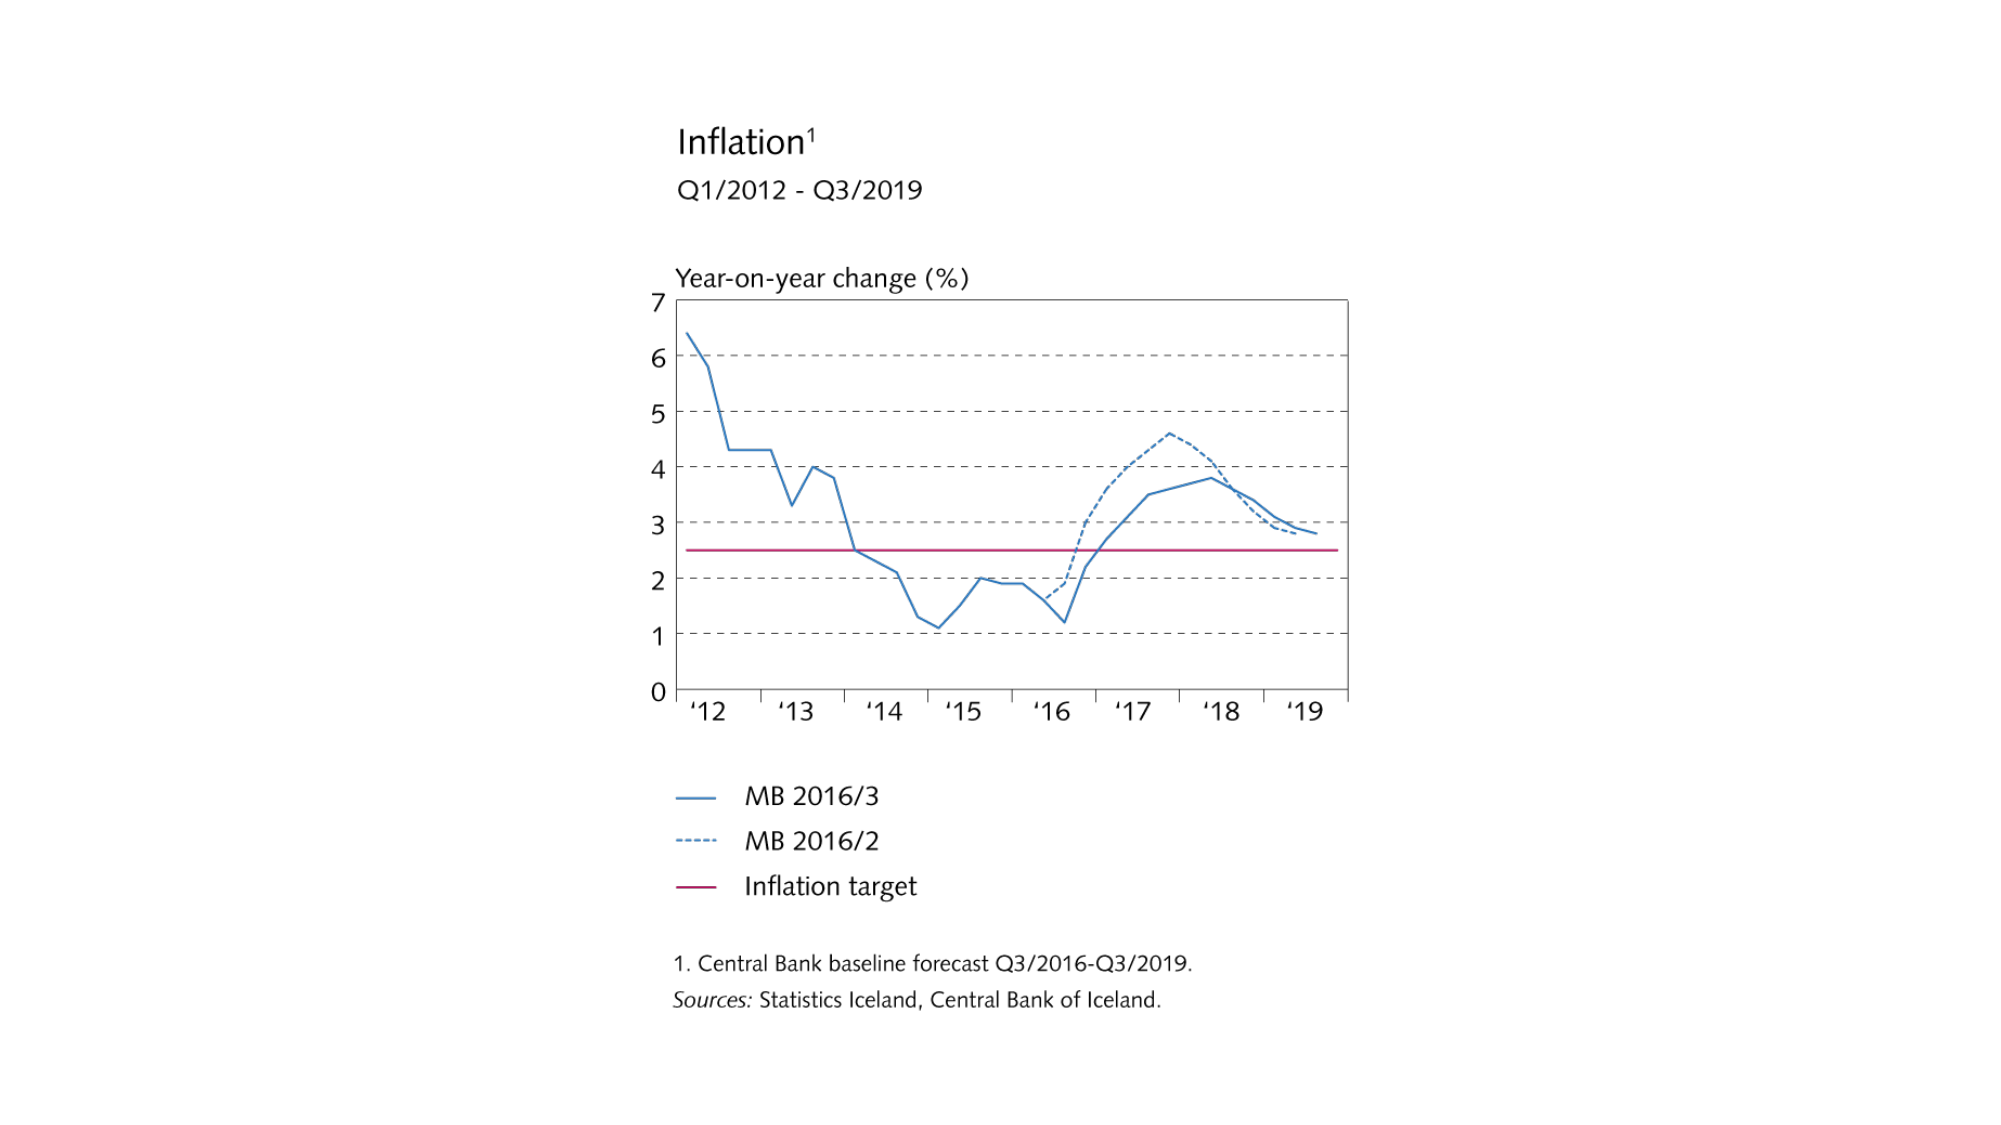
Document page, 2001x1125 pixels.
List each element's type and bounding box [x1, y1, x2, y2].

picture [651, 112, 1349, 1013]
